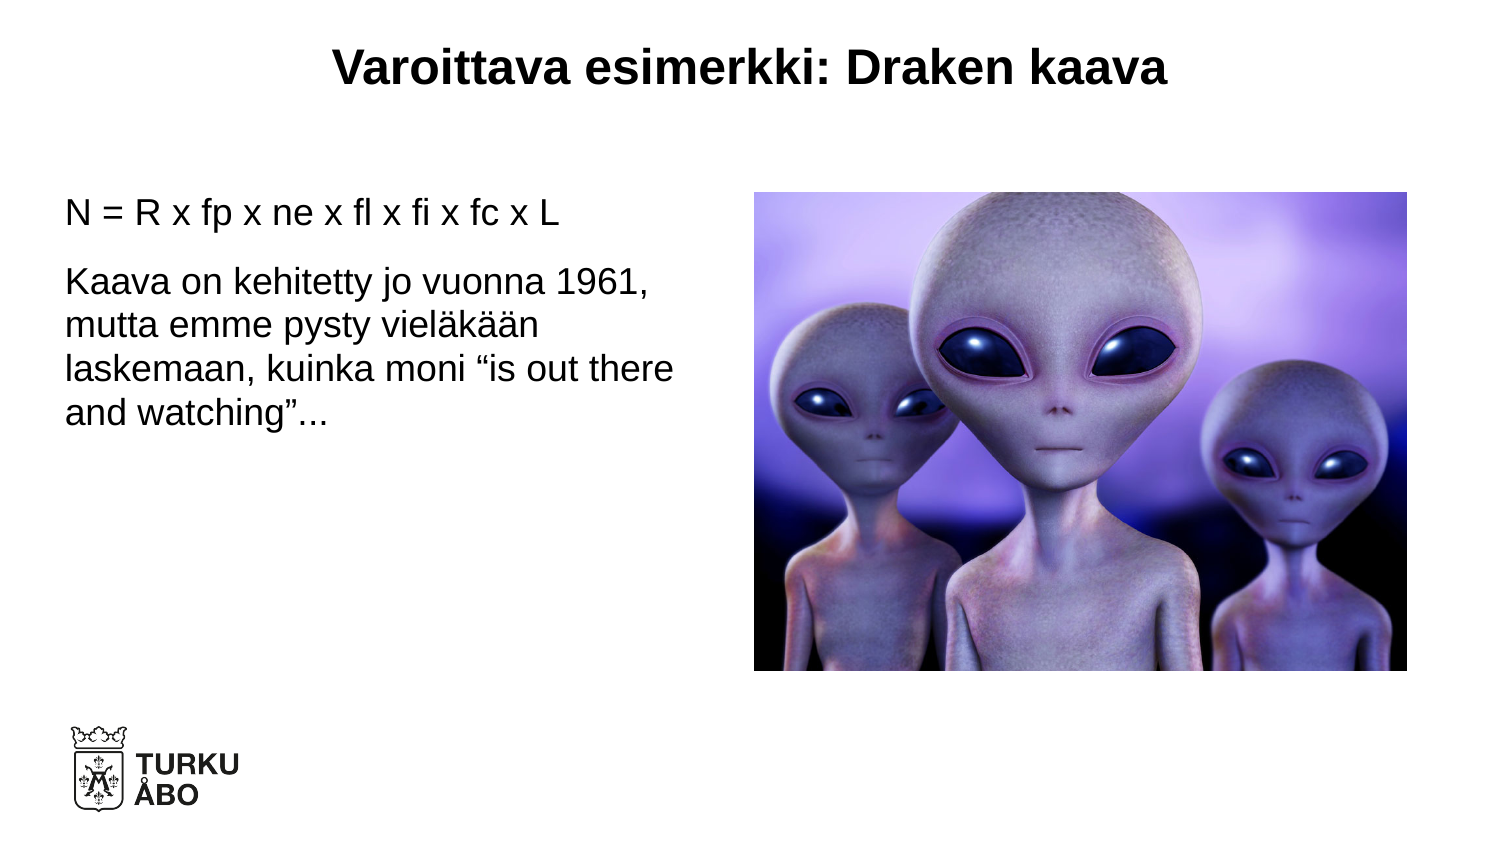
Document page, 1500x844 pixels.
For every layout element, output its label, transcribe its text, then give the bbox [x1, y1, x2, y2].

list N = R x fp x ne x fl x fi x fc x L Kaava on kehitetty jo vuonna 1961, mutta emme pysty vieläkään laskemaan, kuinka moni “is out there and watching”... [49, 181, 755, 681]
picture [70, 725, 239, 813]
picture [754, 192, 1408, 671]
text_box Varoittava esimerkki: Draken kaava [0, 26, 1500, 102]
